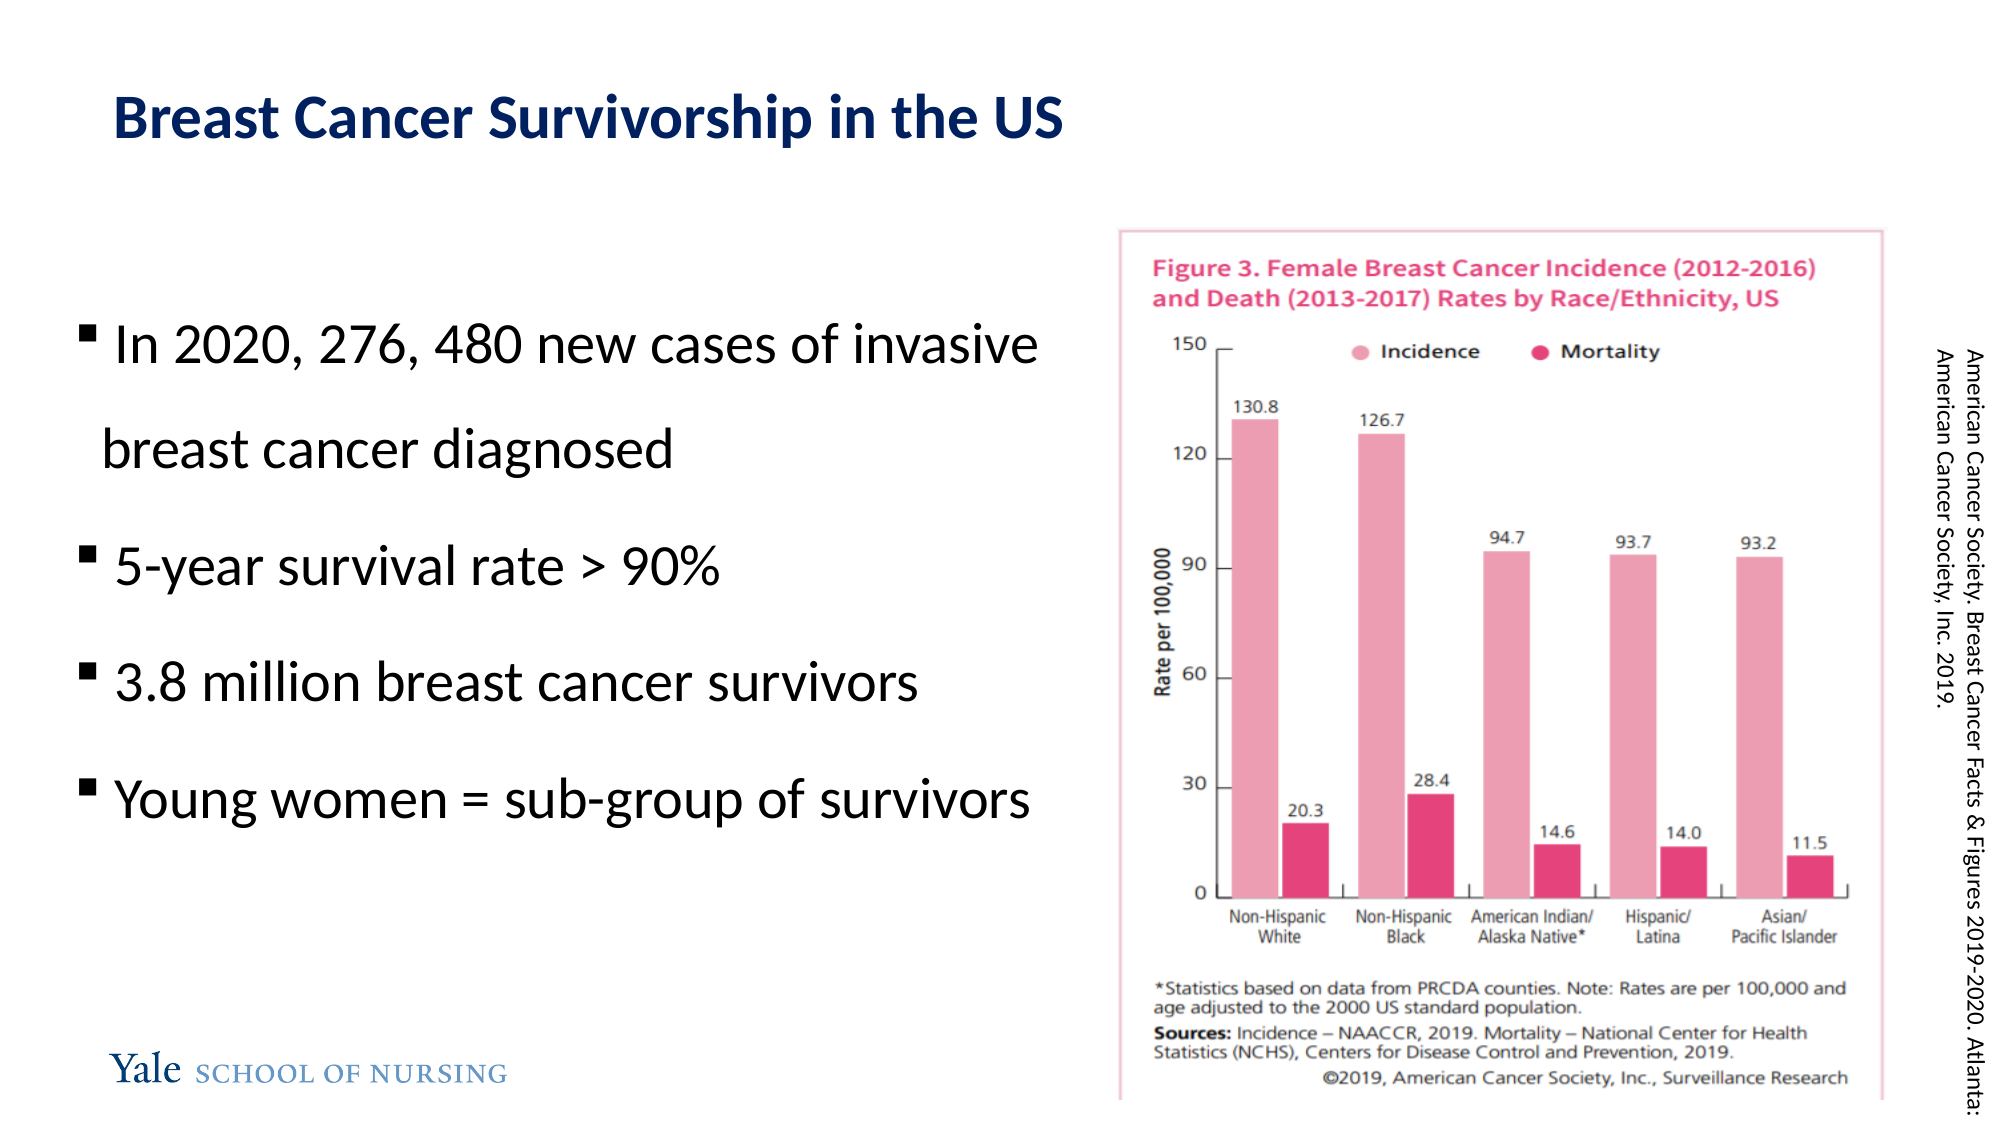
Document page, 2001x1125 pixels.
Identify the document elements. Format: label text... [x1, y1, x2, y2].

picture [109, 1051, 507, 1083]
text_box In 2020, 276, 480 new cases of invasive breast cancer diagnosed 5-year survival rate > 90% 3.8 million breast cancer survivors Young women = sub-group of survivors [59, 251, 1080, 908]
text_box American Cancer Society. Breast Cancer Facts & Figures 2019-2020. Atlanta: American Cancer Society, Inc. 2019. [1925, 334, 2000, 1125]
picture [1116, 227, 1888, 1100]
title Breast Cancer Survivorship in the US [98, 76, 1875, 160]
